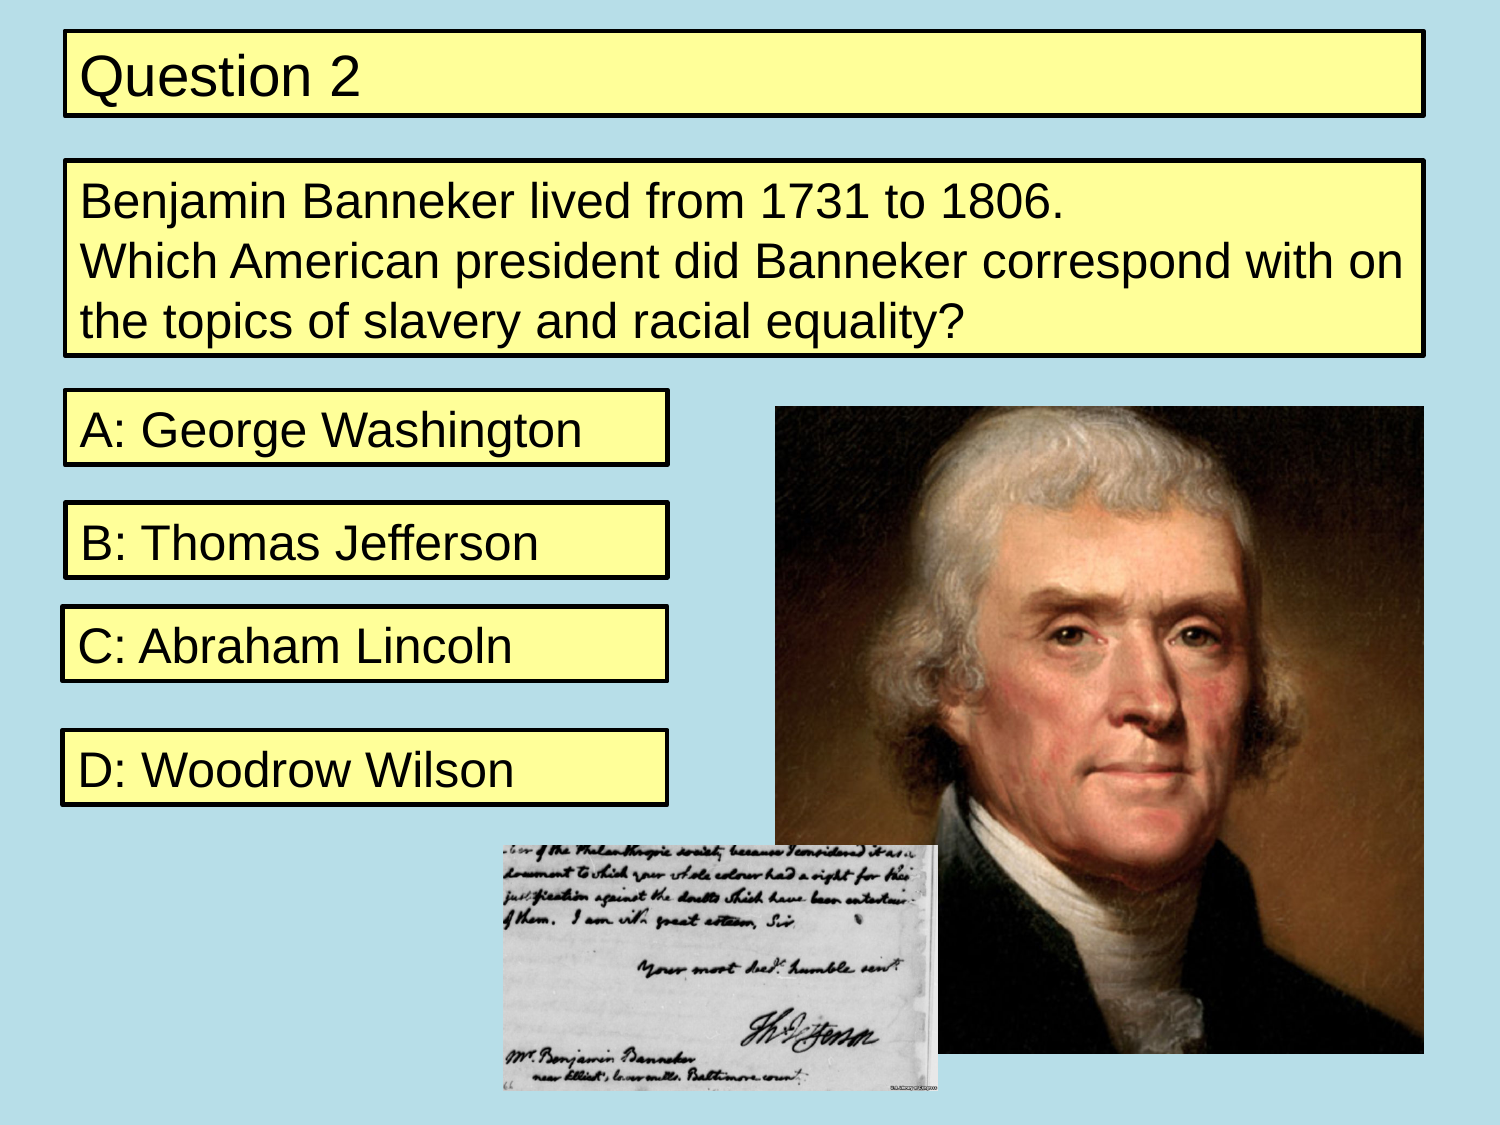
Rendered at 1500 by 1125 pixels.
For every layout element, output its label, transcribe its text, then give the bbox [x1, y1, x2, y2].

text_box Question 2 [64, 30, 1424, 116]
text_box D: Woodrow Wilson [62, 730, 497, 805]
text_box A: George Washington [64, 390, 668, 465]
text_box B: Thomas Jefferson [65, 502, 497, 578]
text_box Benjamin Banneker lived from 1731 to 1806. Which American president did Banneker correspond with on the topics of slavery and racial equality? [64, 160, 1424, 356]
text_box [502, 406, 1424, 1091]
text_box C: Abraham Lincoln [62, 606, 497, 682]
